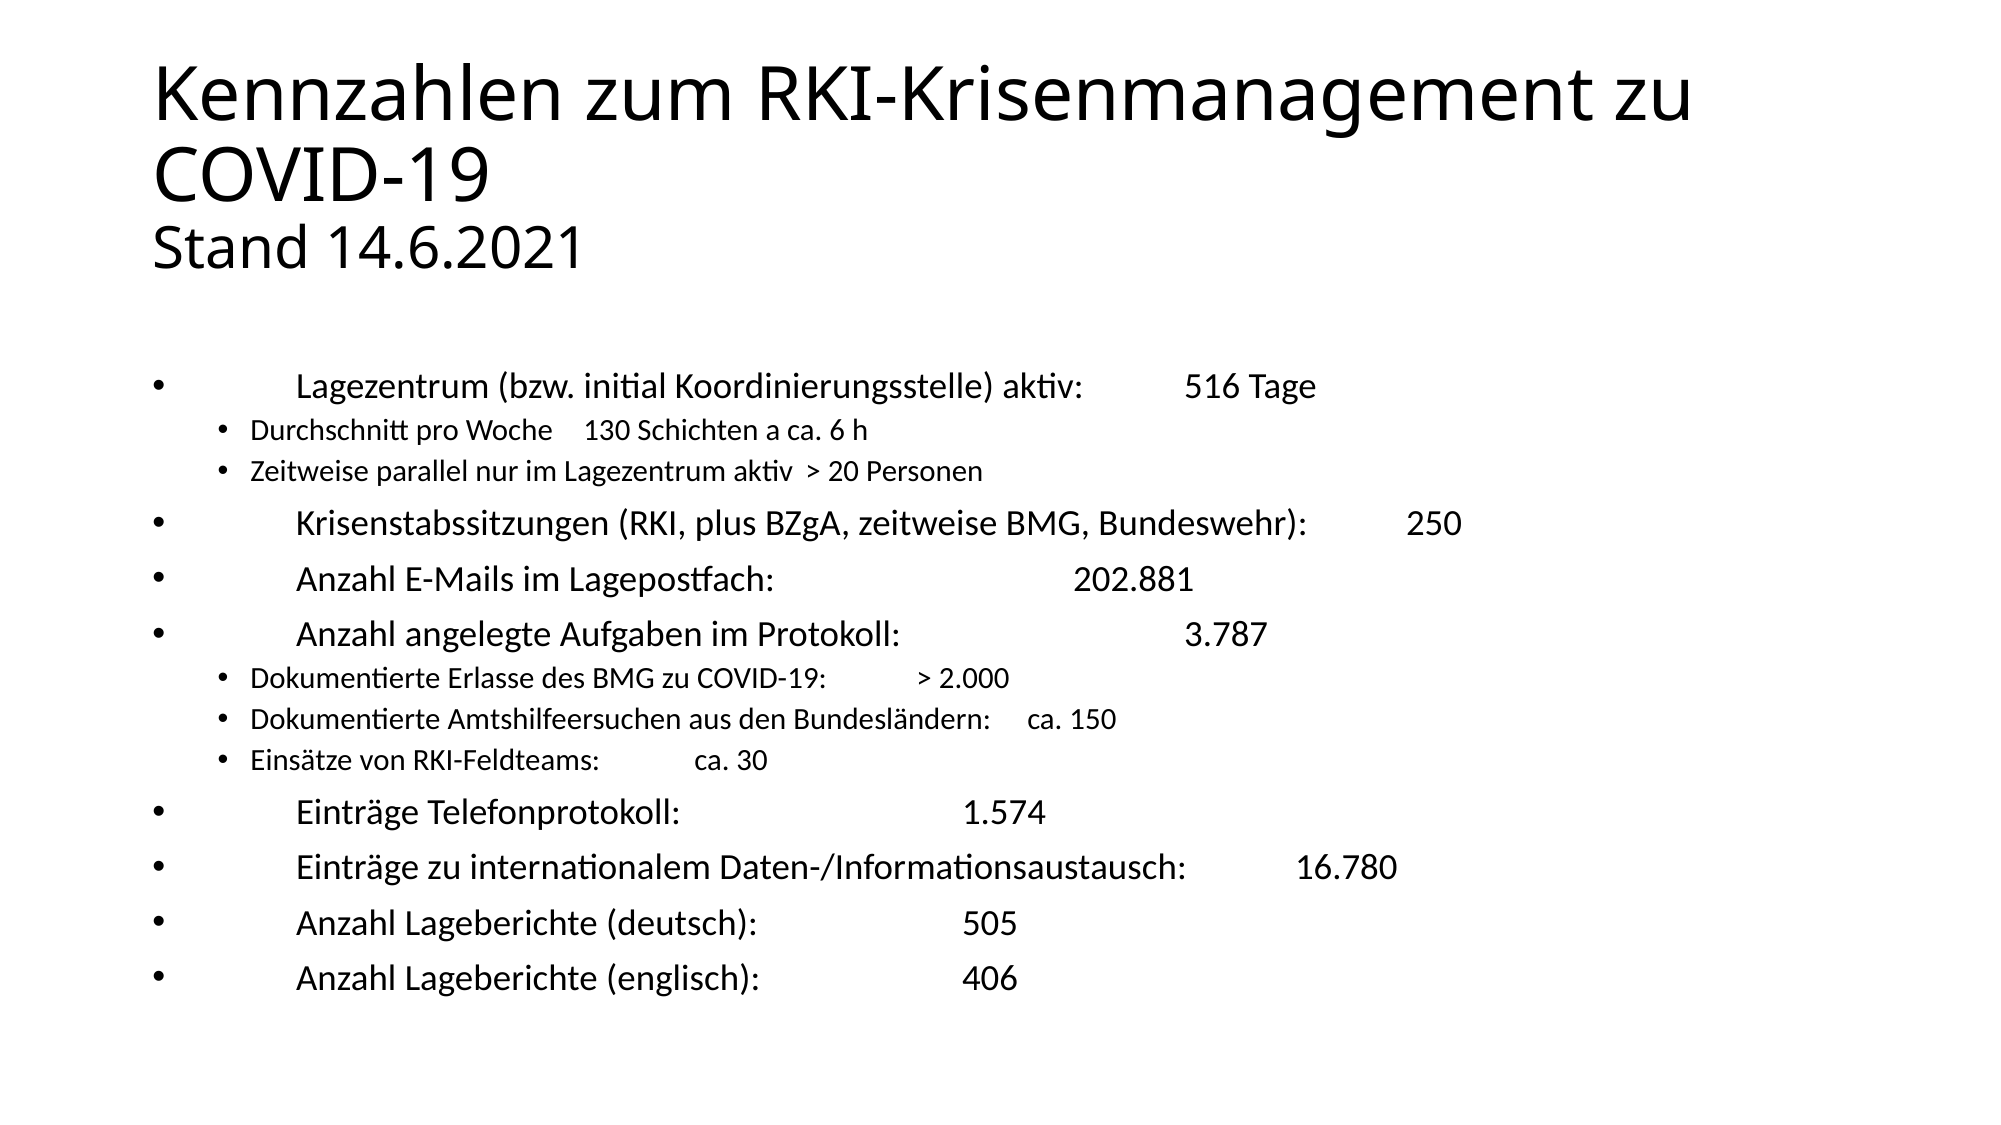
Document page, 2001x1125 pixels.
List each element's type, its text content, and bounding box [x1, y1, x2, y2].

title Kennzahlen zum RKI-Krisenmanagement zu COVID-19 Stand 14.6.2021 [137, 59, 1863, 278]
list Lagezentrum (bzw. initial Koordinierungsstelle) aktiv: 516 Tage Durchschnitt pro Woche 130 Schichten a ca. 6 h Zeitweise parallel nur im Lagezentrum aktiv > 20 Personen Krisenstabssitzungen (RKI, plus BZgA, zeitweise BMG, Bundeswehr): 250 Anzahl E-Mails im Lagepostfach: 202.881 Anzahl angelegte Aufgaben im Protokoll: 3.787 Dokumentierte Erlasse des BMG zu COVID-19: > 2.000 Dokumentierte Amtshilfeersuchen aus den Bundesländern: ca. 150 Einsätze von RKI-Feldteams: ca. 30 Einträge Telefonprotokoll: 1.574 Einträge zu internationalem Daten-/Informationsaustausch: 16.780 Anzahl Lageberichte (deutsch): 505 Anzahl Lageberichte (englisch): 406 [137, 299, 1863, 1014]
